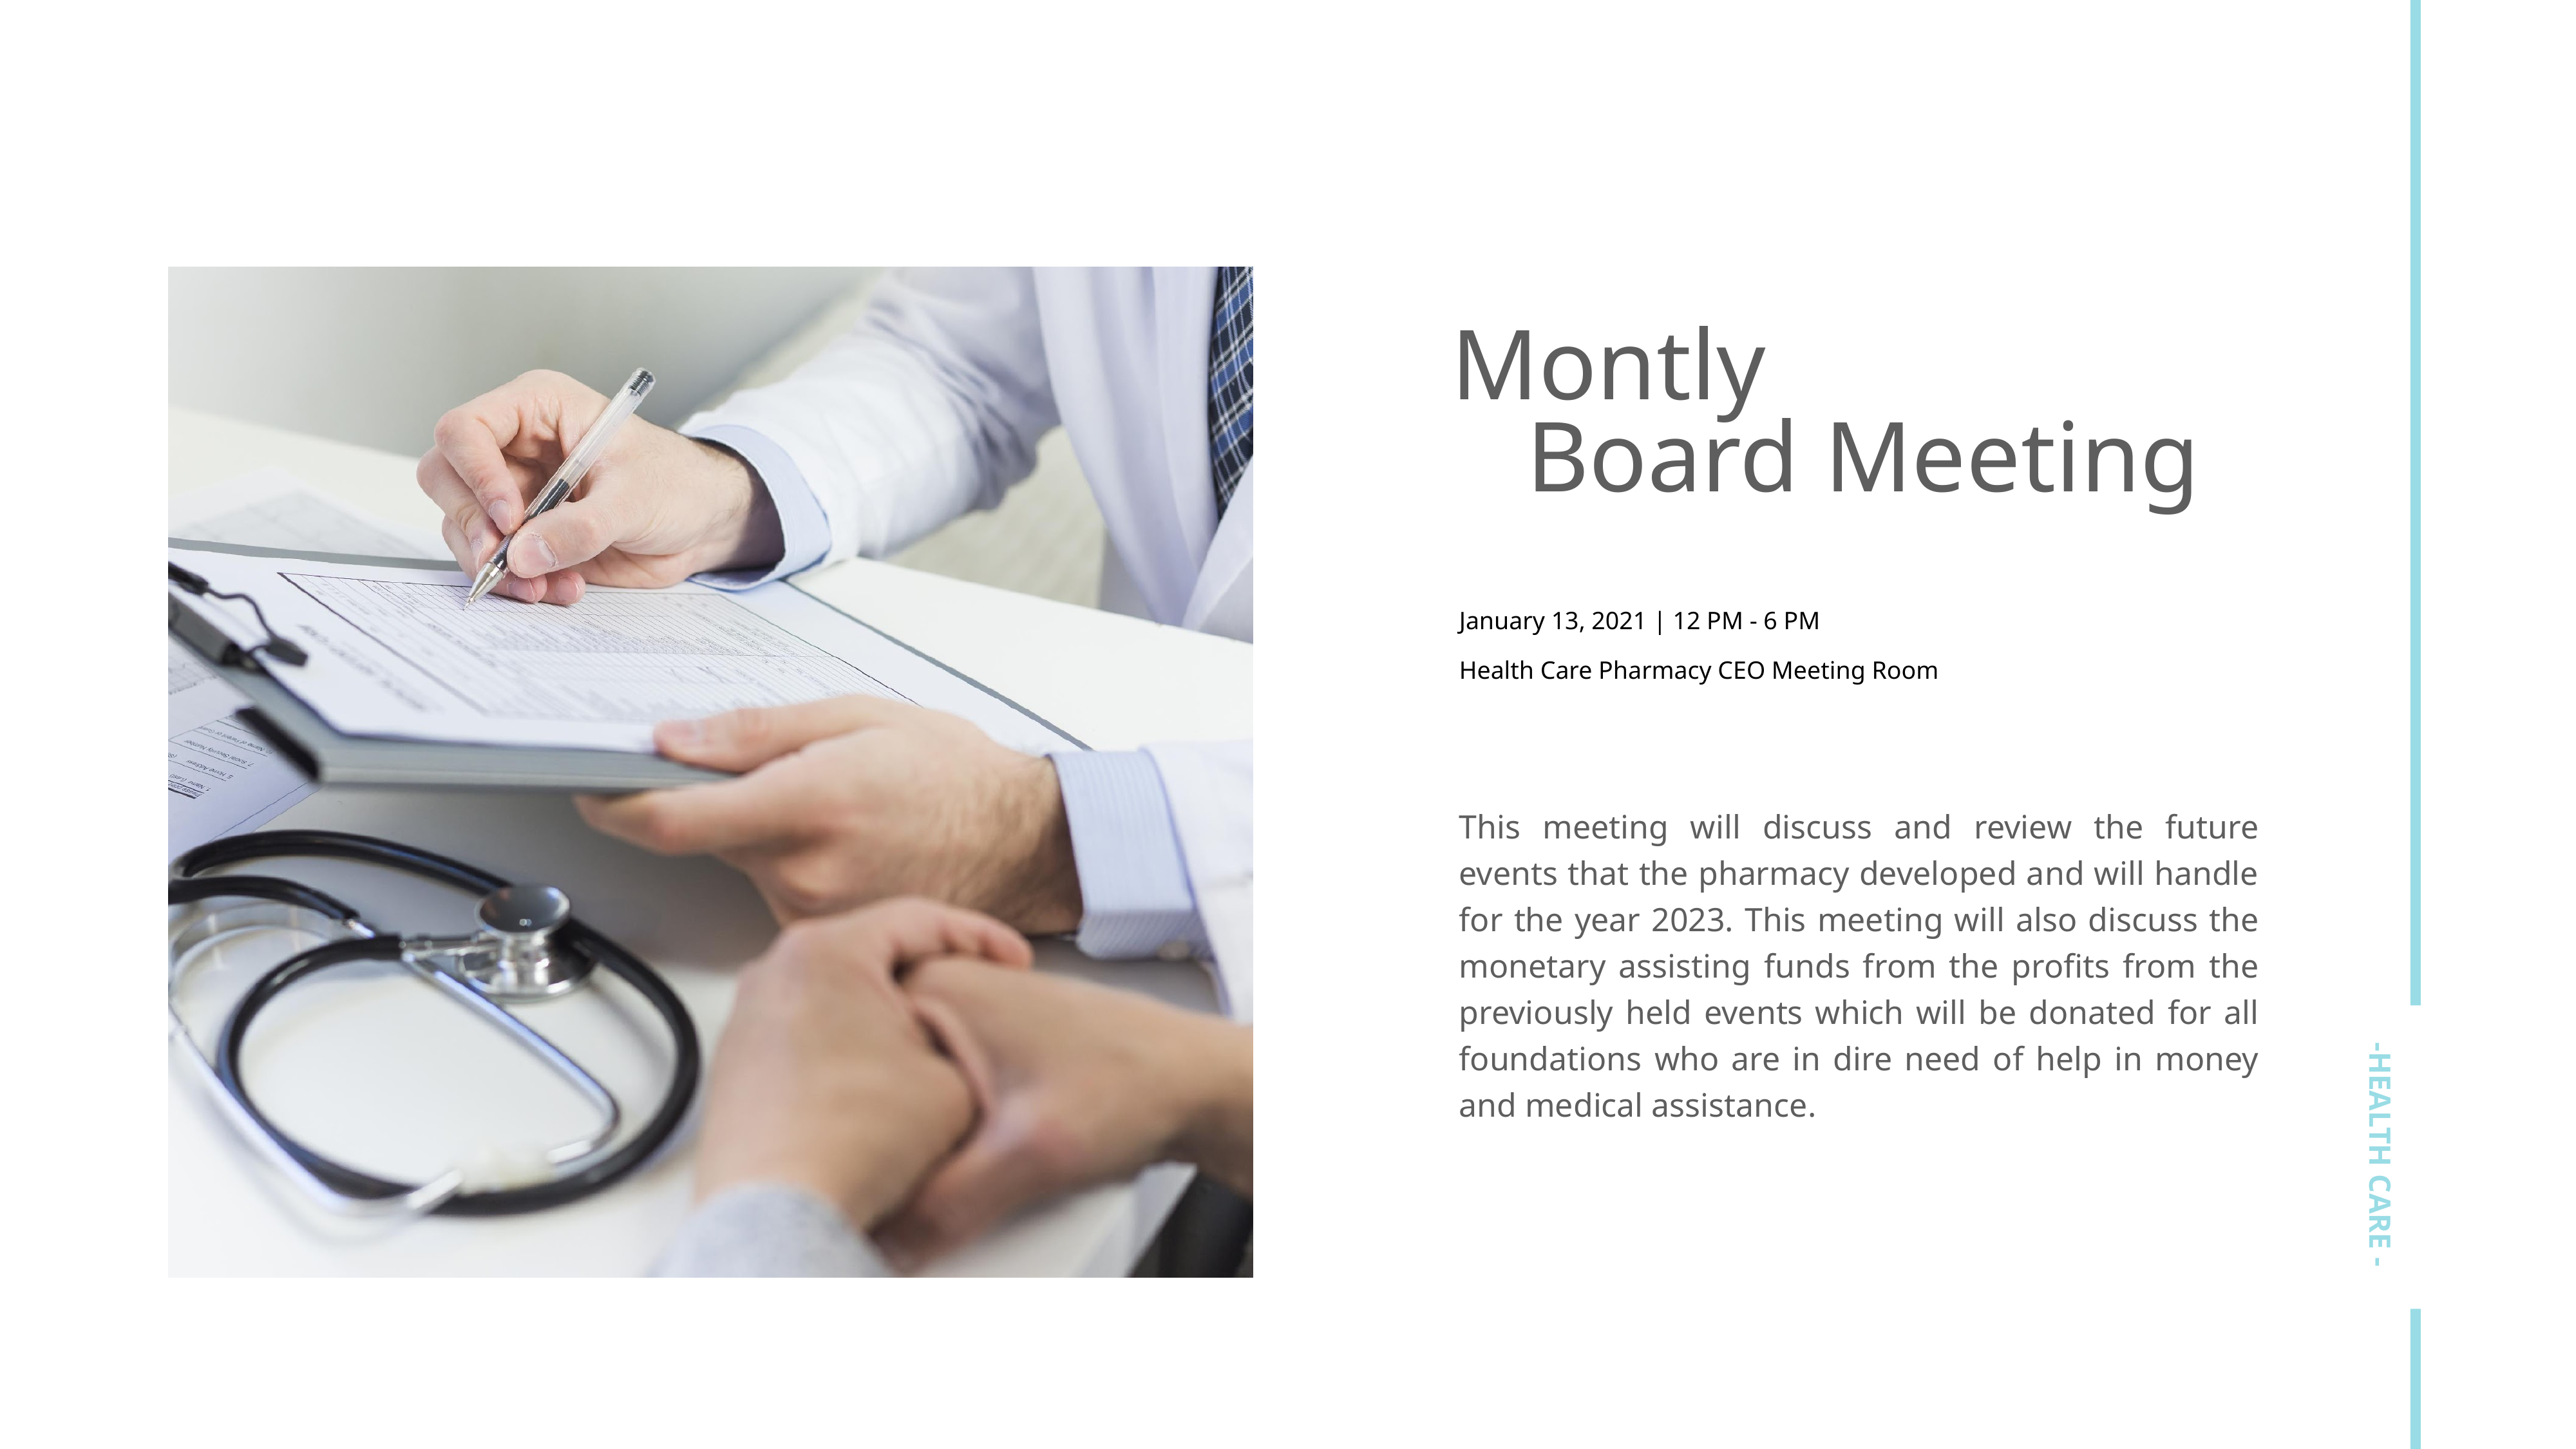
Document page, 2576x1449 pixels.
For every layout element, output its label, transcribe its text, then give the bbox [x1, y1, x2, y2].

text_box Health Care Pharmacy CEO Meeting Room [1454, 630, 2058, 675]
picture [167, 267, 1254, 1278]
text_box [2410, 1309, 2421, 1449]
text_box This meeting will discuss and review the future events that the pharmacy developed and will handle for the year 2023. This meeting will also discuss the monetary assisting funds from the profits from the previously held events which will be donated for all foundations who are in dire need of help in money and medical assistance. [1454, 793, 2265, 1130]
title Montly Board Meeting [1445, 319, 2229, 560]
text_box January 13, 2021 | 12 PM - 6 PM [1454, 580, 1876, 626]
text_box [2410, 0, 2421, 1006]
text_box -HEALTH CARE - [2371, 1037, 2440, 1444]
